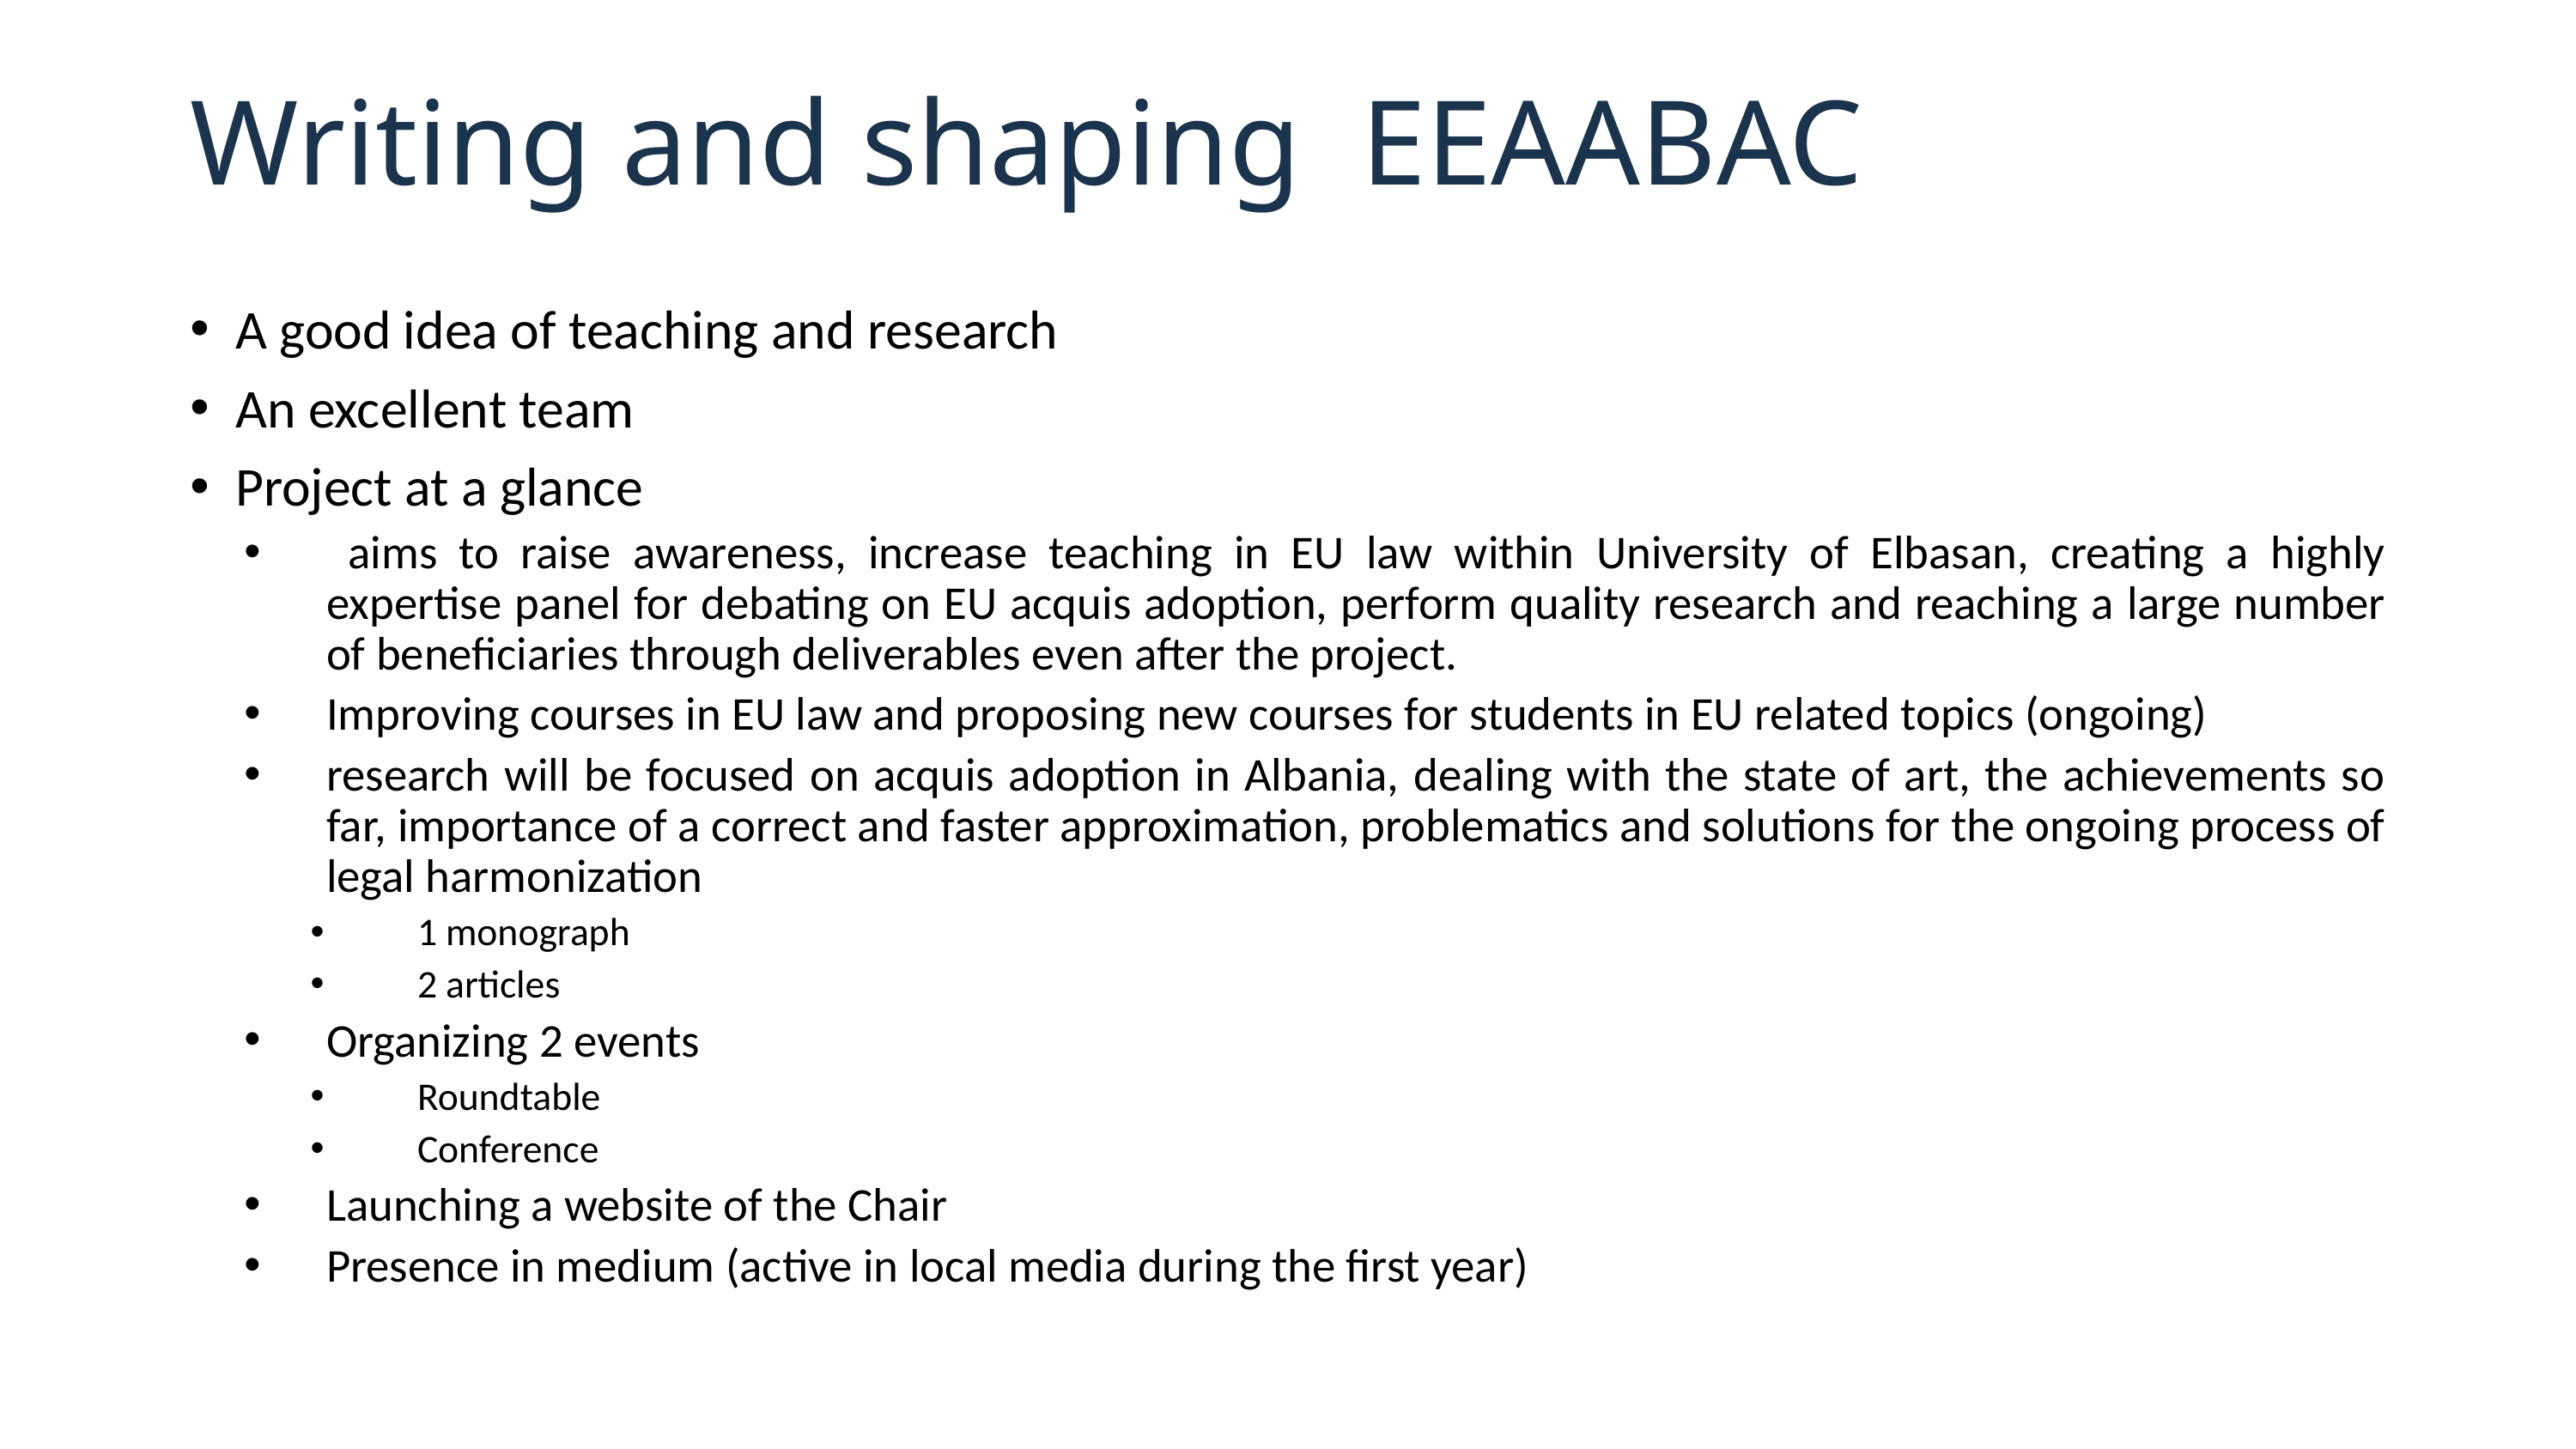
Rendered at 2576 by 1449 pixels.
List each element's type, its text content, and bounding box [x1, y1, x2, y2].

title Writing and shaping EEAABAC [177, 76, 2399, 294]
list A good idea of teaching and research An excellent team Project at a glance aims to raise awareness, increase teaching in EU law within University of Elbasan, creating a highly expertise panel for debating on EU acquis adoption, perform quality research and reaching a large number of beneficiaries through deliverables even after the project. Improving courses in EU law and proposing new courses for students in EU related topics (ongoing) research will be focused on acquis adoption in Albania, dealing with the state of art, the achievements so far, importance of a correct and faster approximation, problematics and solutions for the ongoing process of legal harmonization 1 monograph 2 articles Organizing 2 events Roundtable Conference Launching a website of the Chair Presence in medium (active in local media during the first year) [177, 294, 2399, 1305]
